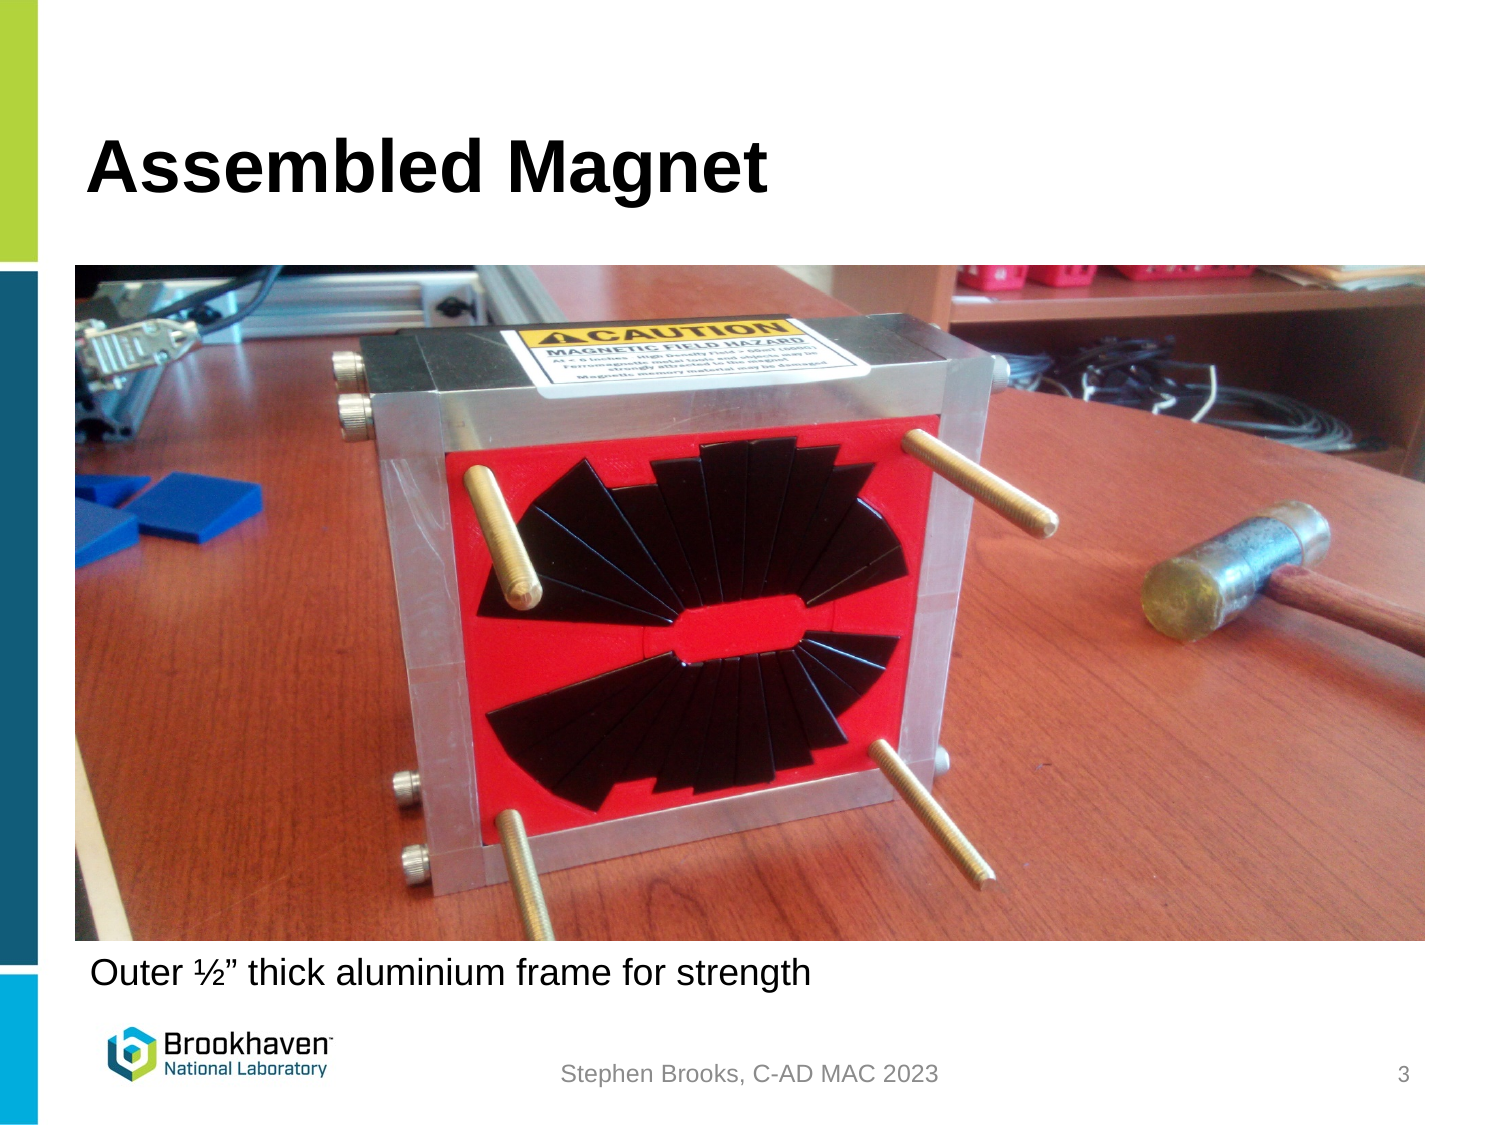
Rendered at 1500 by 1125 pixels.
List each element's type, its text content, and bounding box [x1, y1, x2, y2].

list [74, 265, 1425, 941]
text_box Outer ½” thick aluminium frame for strength [75, 941, 1282, 1001]
slide_number 3 [1074, 1042, 1425, 1103]
title Assembled Magnet [70, 59, 1430, 278]
picture [0, 0, 1500, 1125]
footer Stephen Brooks, C-AD MAC 2023 [512, 1042, 988, 1103]
